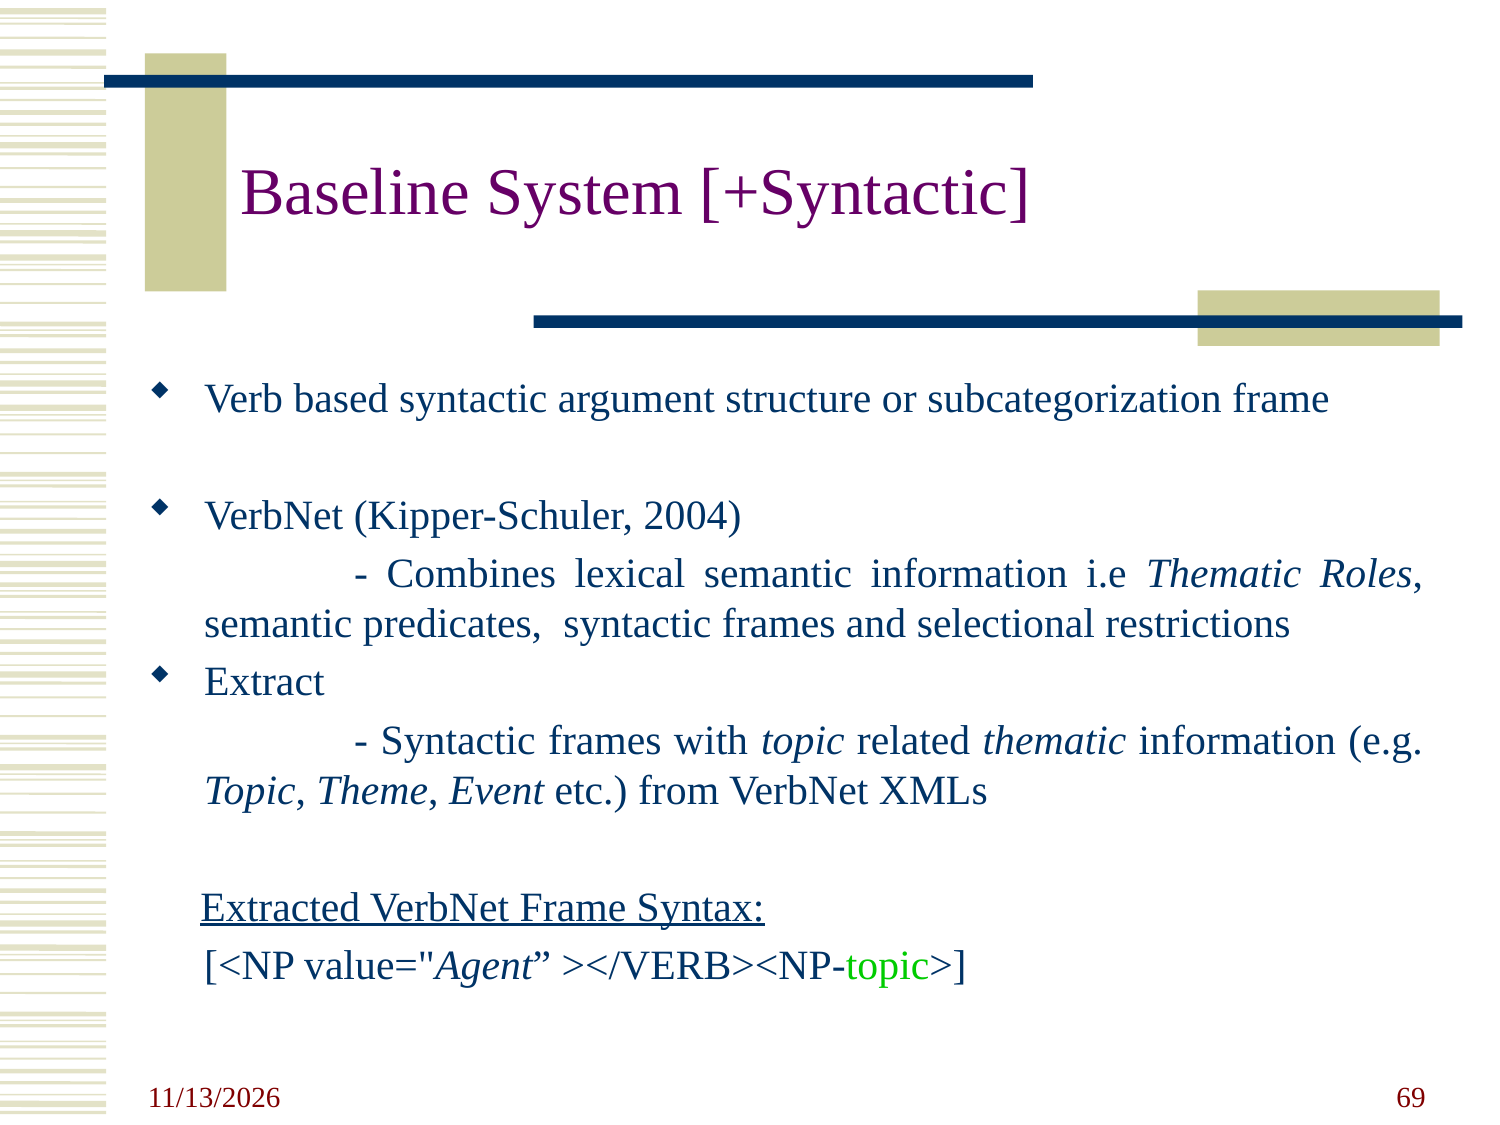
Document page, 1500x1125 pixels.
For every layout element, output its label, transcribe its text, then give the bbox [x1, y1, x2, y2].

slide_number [132, 1045, 446, 1121]
title Baseline System [+Syntactic] [224, 99, 1436, 288]
list Verb based syntactic argument structure or subcategorization frame VerbNet (Kipper-Schuler, 2004) - Combines lexical semantic information i.e Thematic Roles, semantic predicates, syntactic frames and selectional restrictions Extract - Syntactic frames with topic related thematic information (e.g. Topic, Theme, Event etc.) from VerbNet XMLs Extracted VerbNet Frame Syntax: [<NP value="Agent” ></VERB><NP-topic>] [132, 363, 1439, 1038]
slide_number 69 [1080, 1045, 1442, 1122]
